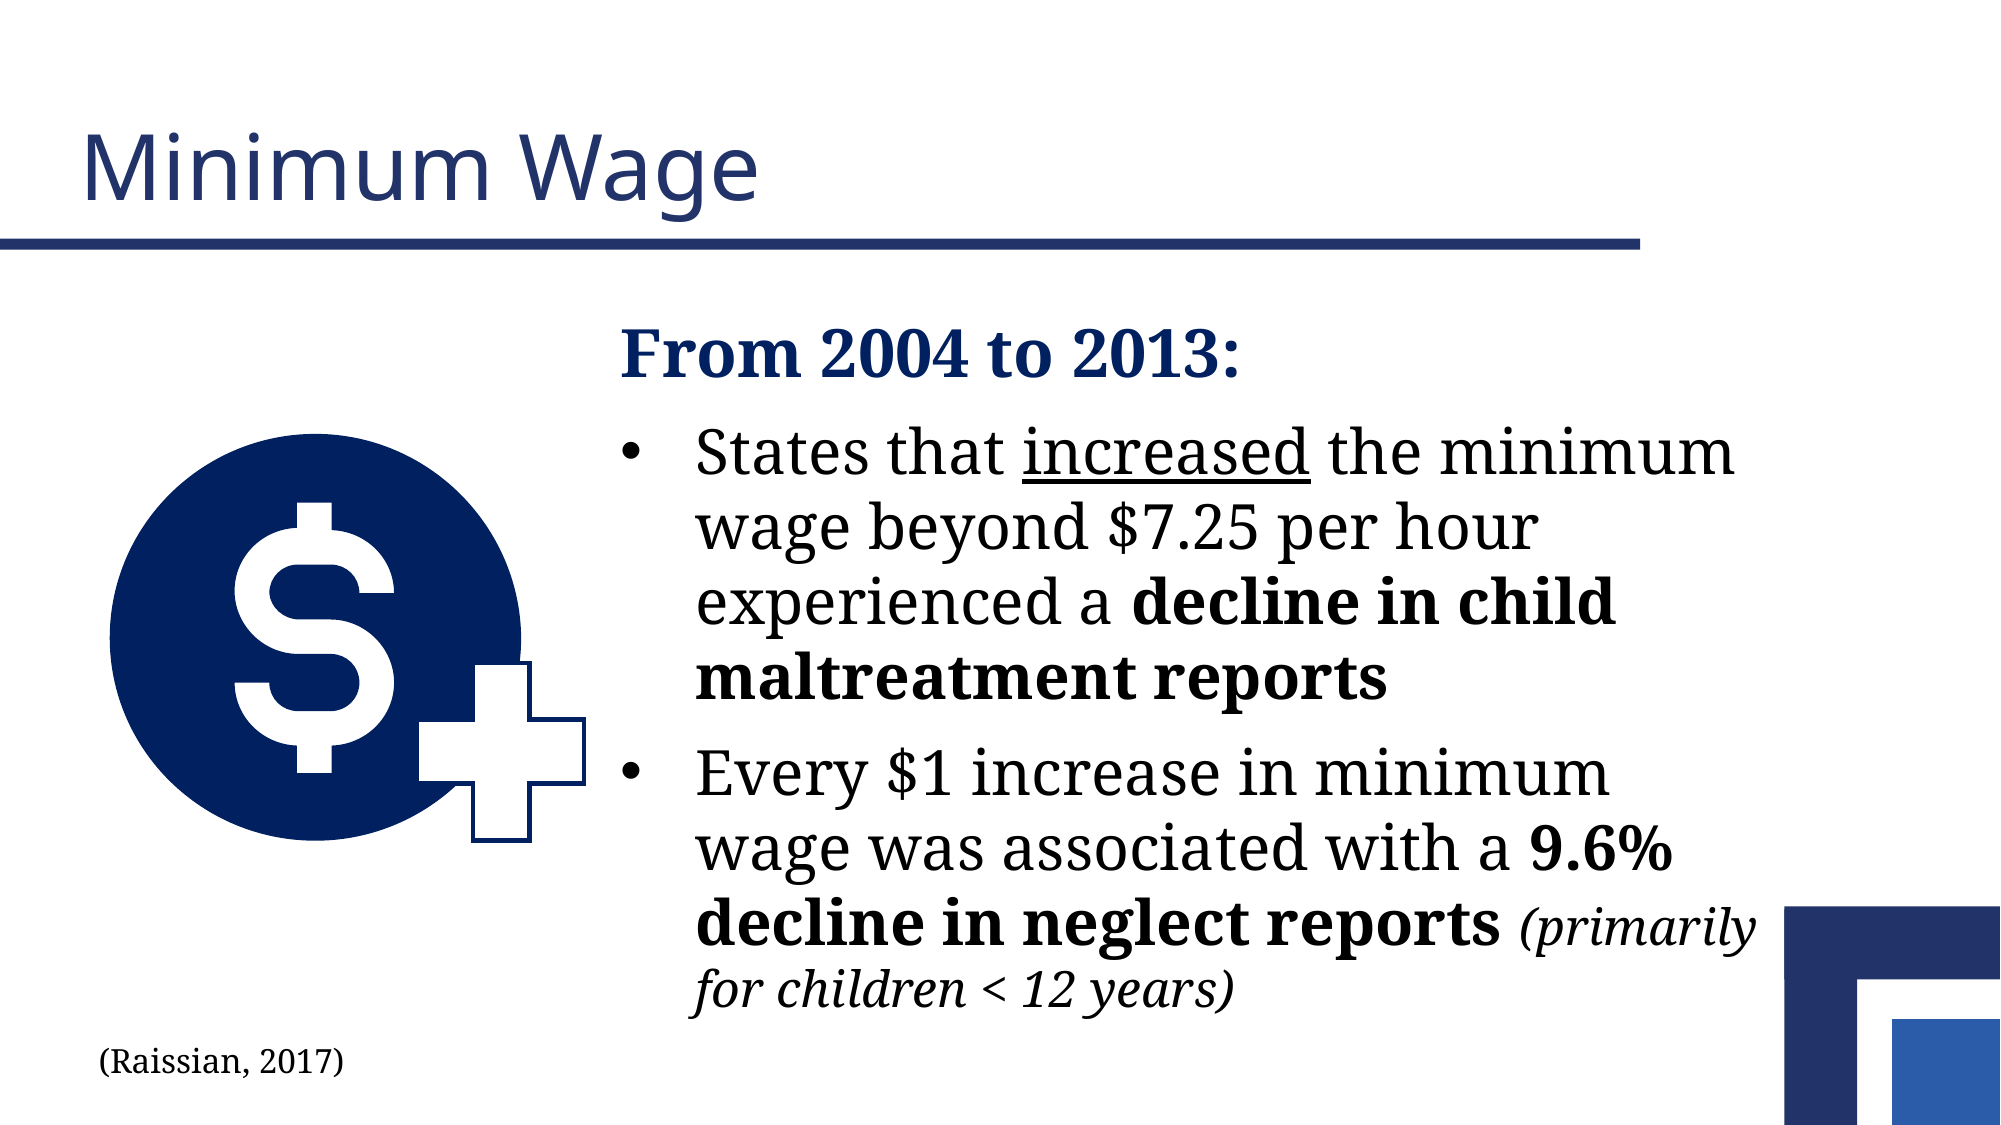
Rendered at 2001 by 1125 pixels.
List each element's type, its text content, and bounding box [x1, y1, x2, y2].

title Minimum Wage [64, 74, 1000, 228]
list From 2004 to 2013: States that increased the minimum wage beyond $7.25 per hour experienced a decline in child maltreatment reports Every $1 increase in minimum wage was associated with a 9.6% decline in neglect reports (primarily for children < 12 years) [605, 303, 1776, 1051]
text_box [416, 662, 585, 841]
text_box (Raissian, 2017) [83, 1032, 367, 1088]
text_box [109, 433, 522, 841]
